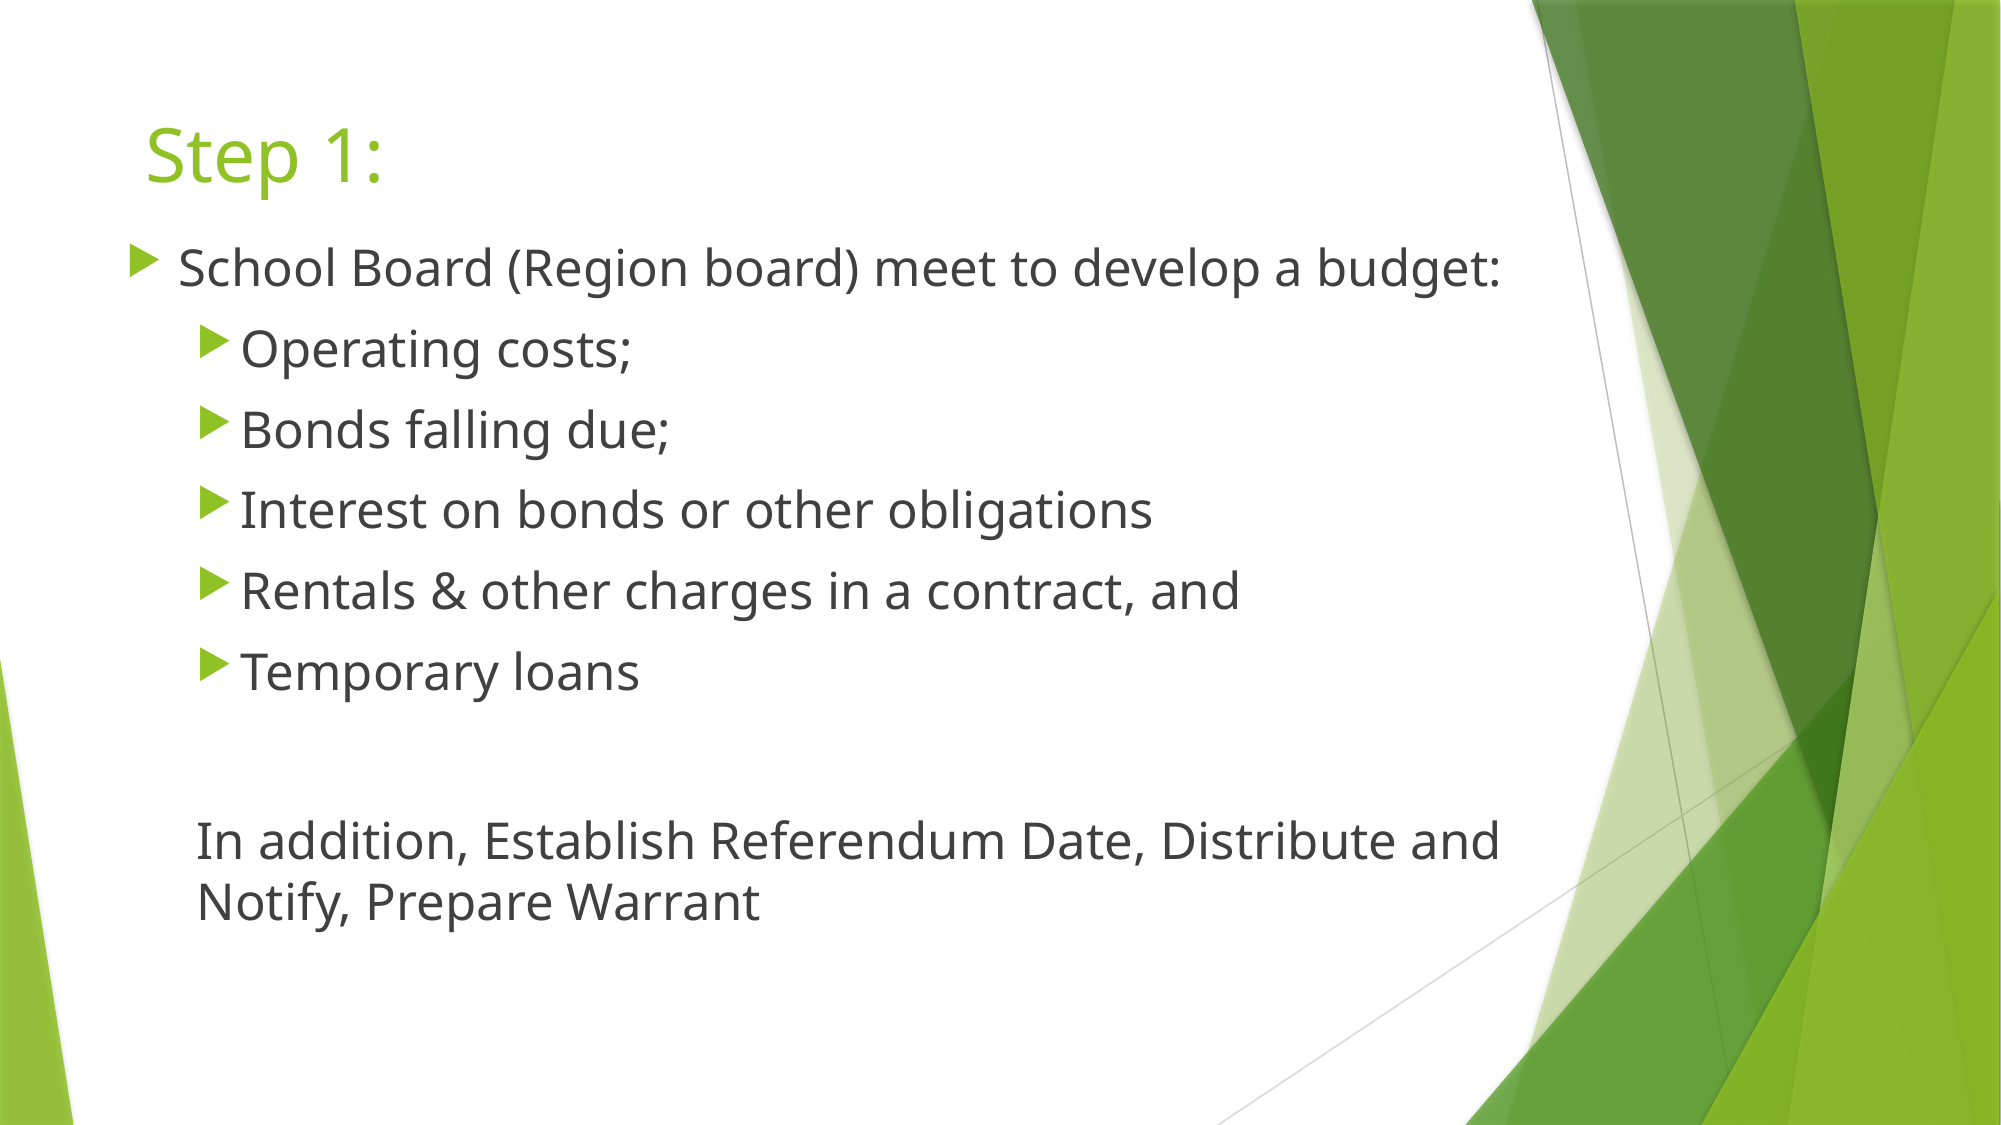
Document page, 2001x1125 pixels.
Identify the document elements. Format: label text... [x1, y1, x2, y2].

list School Board (Region board) meet to develop a budget: Operating costs; Bonds falling due; Interest on bonds or other obligations Rentals & other charges in a contract, and Temporary loans In addition, Establish Referendum Date, Distribute and Notify, Prepare Warrant [111, 228, 1522, 991]
title Step 1: [111, 99, 1522, 228]
